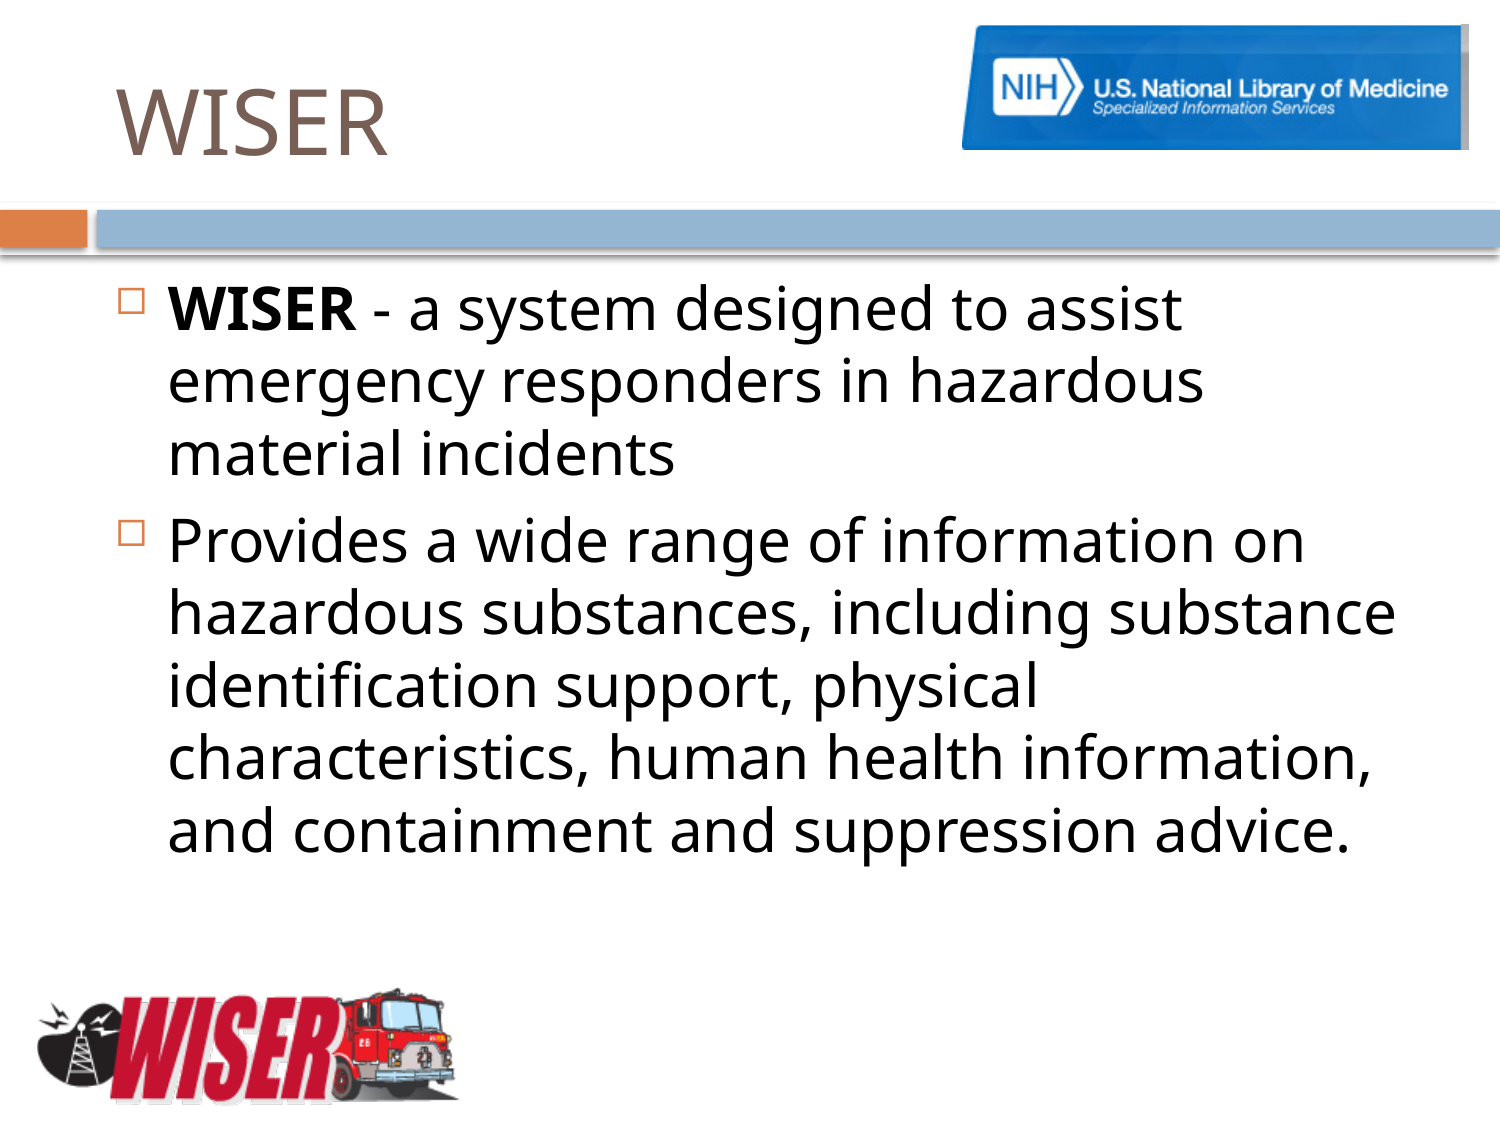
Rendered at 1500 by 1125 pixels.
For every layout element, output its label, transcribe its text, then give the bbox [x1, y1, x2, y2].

picture [962, 24, 1470, 151]
picture [37, 987, 460, 1109]
list WISER - a system designed to assist emergency responders in hazardous material incidents Provides a wide range of information on hazardous substances, including substance identification support, physical characteristics, human health information, and containment and suppression advice. [100, 262, 1439, 1001]
title WISER [100, 37, 1439, 201]
